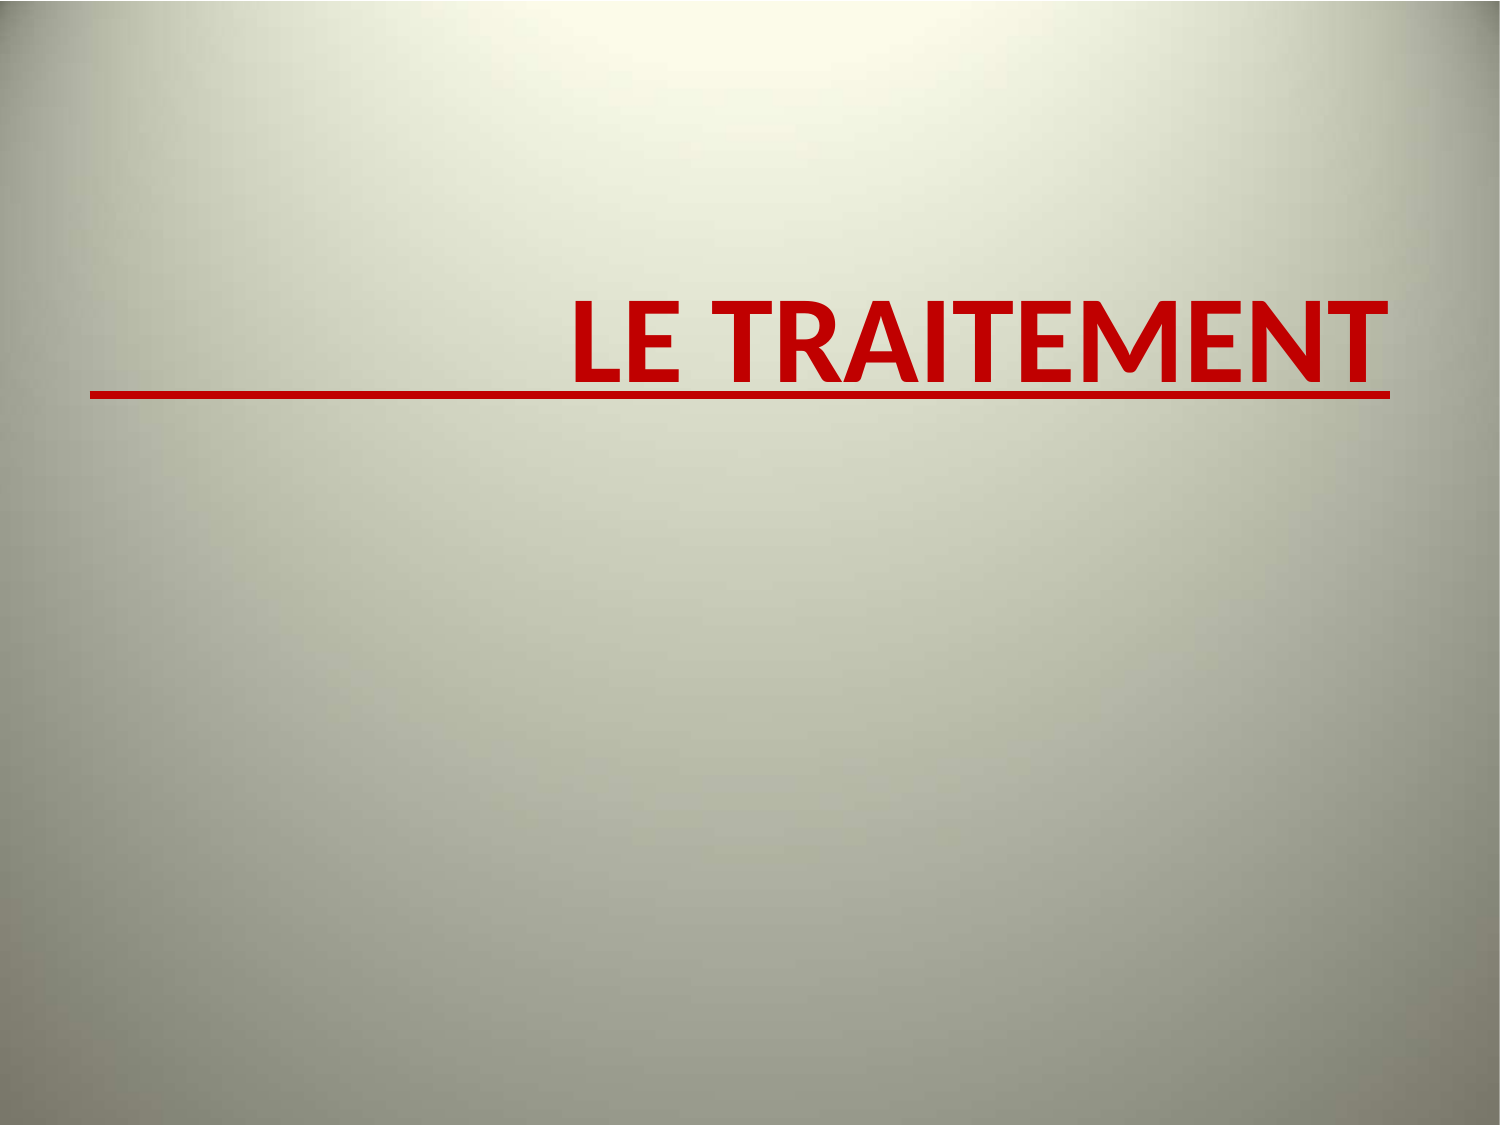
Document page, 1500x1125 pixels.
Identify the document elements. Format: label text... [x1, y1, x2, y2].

list LE TRAITEMENT [89, 257, 1411, 410]
picture [0, 1, 1500, 1125]
